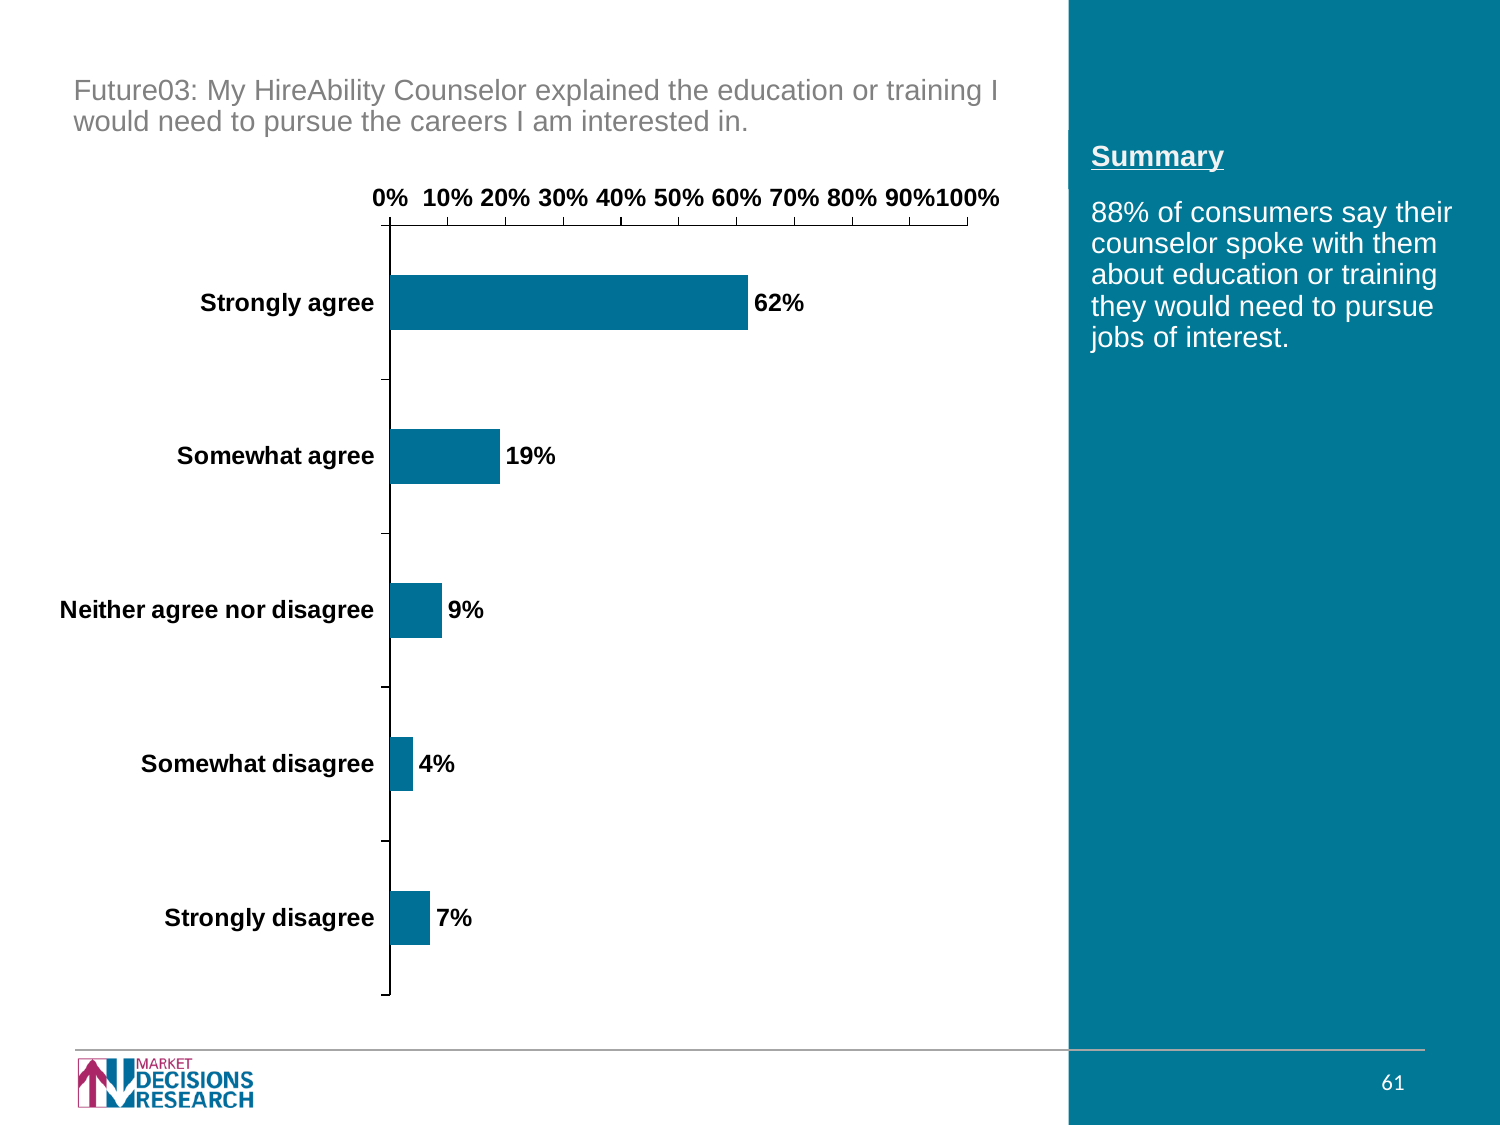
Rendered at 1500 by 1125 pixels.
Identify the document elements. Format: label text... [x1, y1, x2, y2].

picture [67, 1049, 263, 1118]
chart [39, 167, 1020, 1012]
list 88% of consumers say their counselor spoke with them about education or training they would need to pursue jobs of interest. [1068, 189, 1500, 558]
list Future03: My HireAbility Counselor explained the education or training I would need to pursue the careers I am interested in. [58, 67, 1020, 167]
